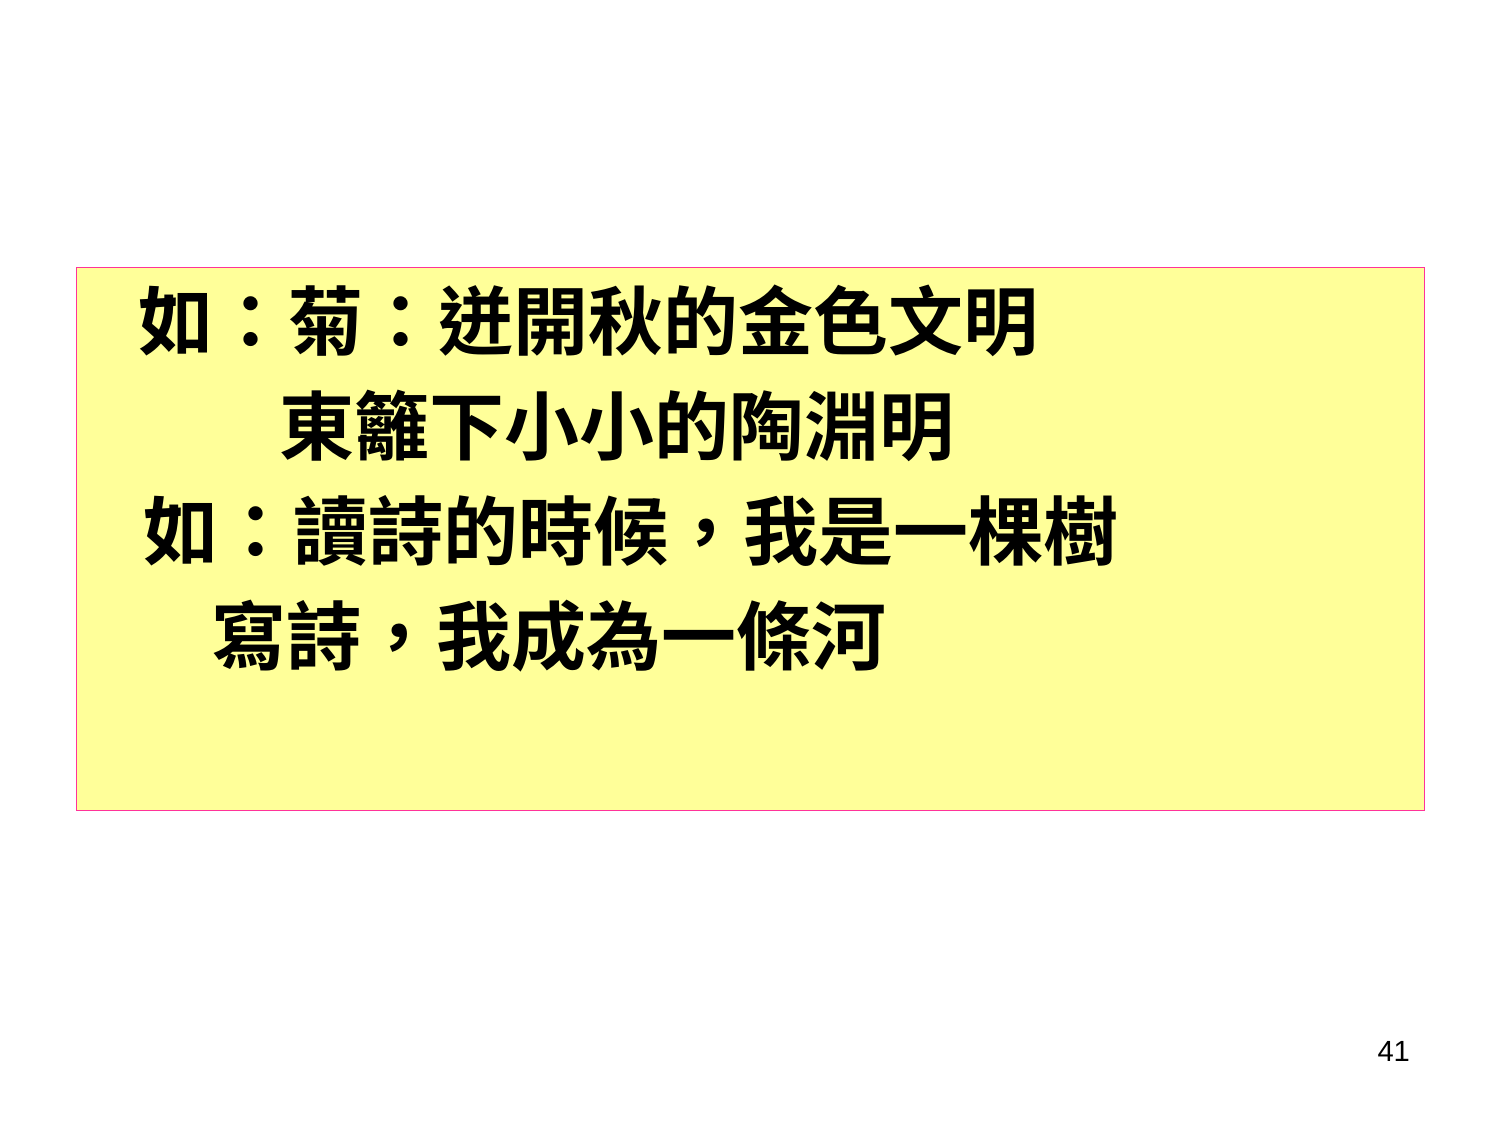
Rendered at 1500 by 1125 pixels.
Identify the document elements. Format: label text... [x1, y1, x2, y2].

slide_number 41 [1074, 1024, 1426, 1103]
list 如：菊：迸開秋的金色文明 東籬下小小的陶淵明 如：讀詩的時候，我是一棵樹 寫詩，我成為一條河 [76, 267, 1425, 811]
